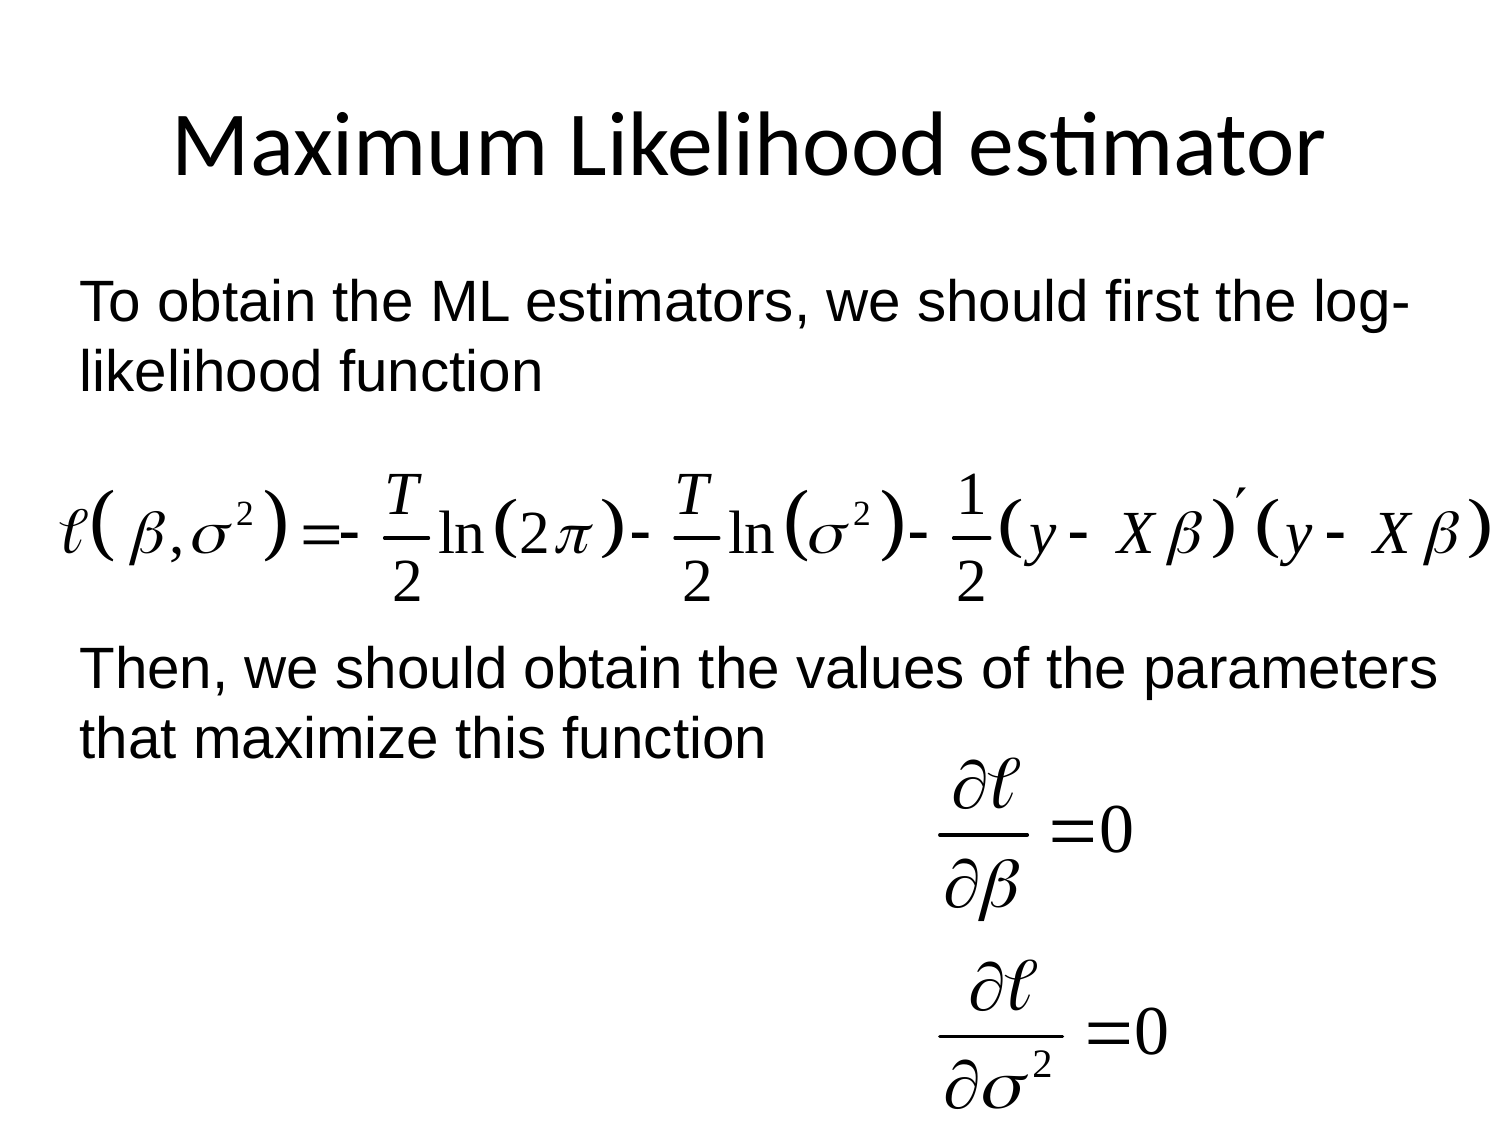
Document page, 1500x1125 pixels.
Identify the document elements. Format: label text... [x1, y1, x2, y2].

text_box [537, 310, 688, 344]
text_box To obtain the ML estimators, we should first the log-likelihood function Then, we should obtain the values of the parameters that maximize this function [64, 255, 1459, 454]
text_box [927, 739, 1180, 1125]
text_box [48, 455, 1500, 615]
title Maximum Likelihood estimator [74, 44, 1426, 233]
text_box To obtain the ML estimators, we should first the log-likelihood function Then, we should obtain the values of the parameters that maximize this function [64, 624, 1459, 976]
